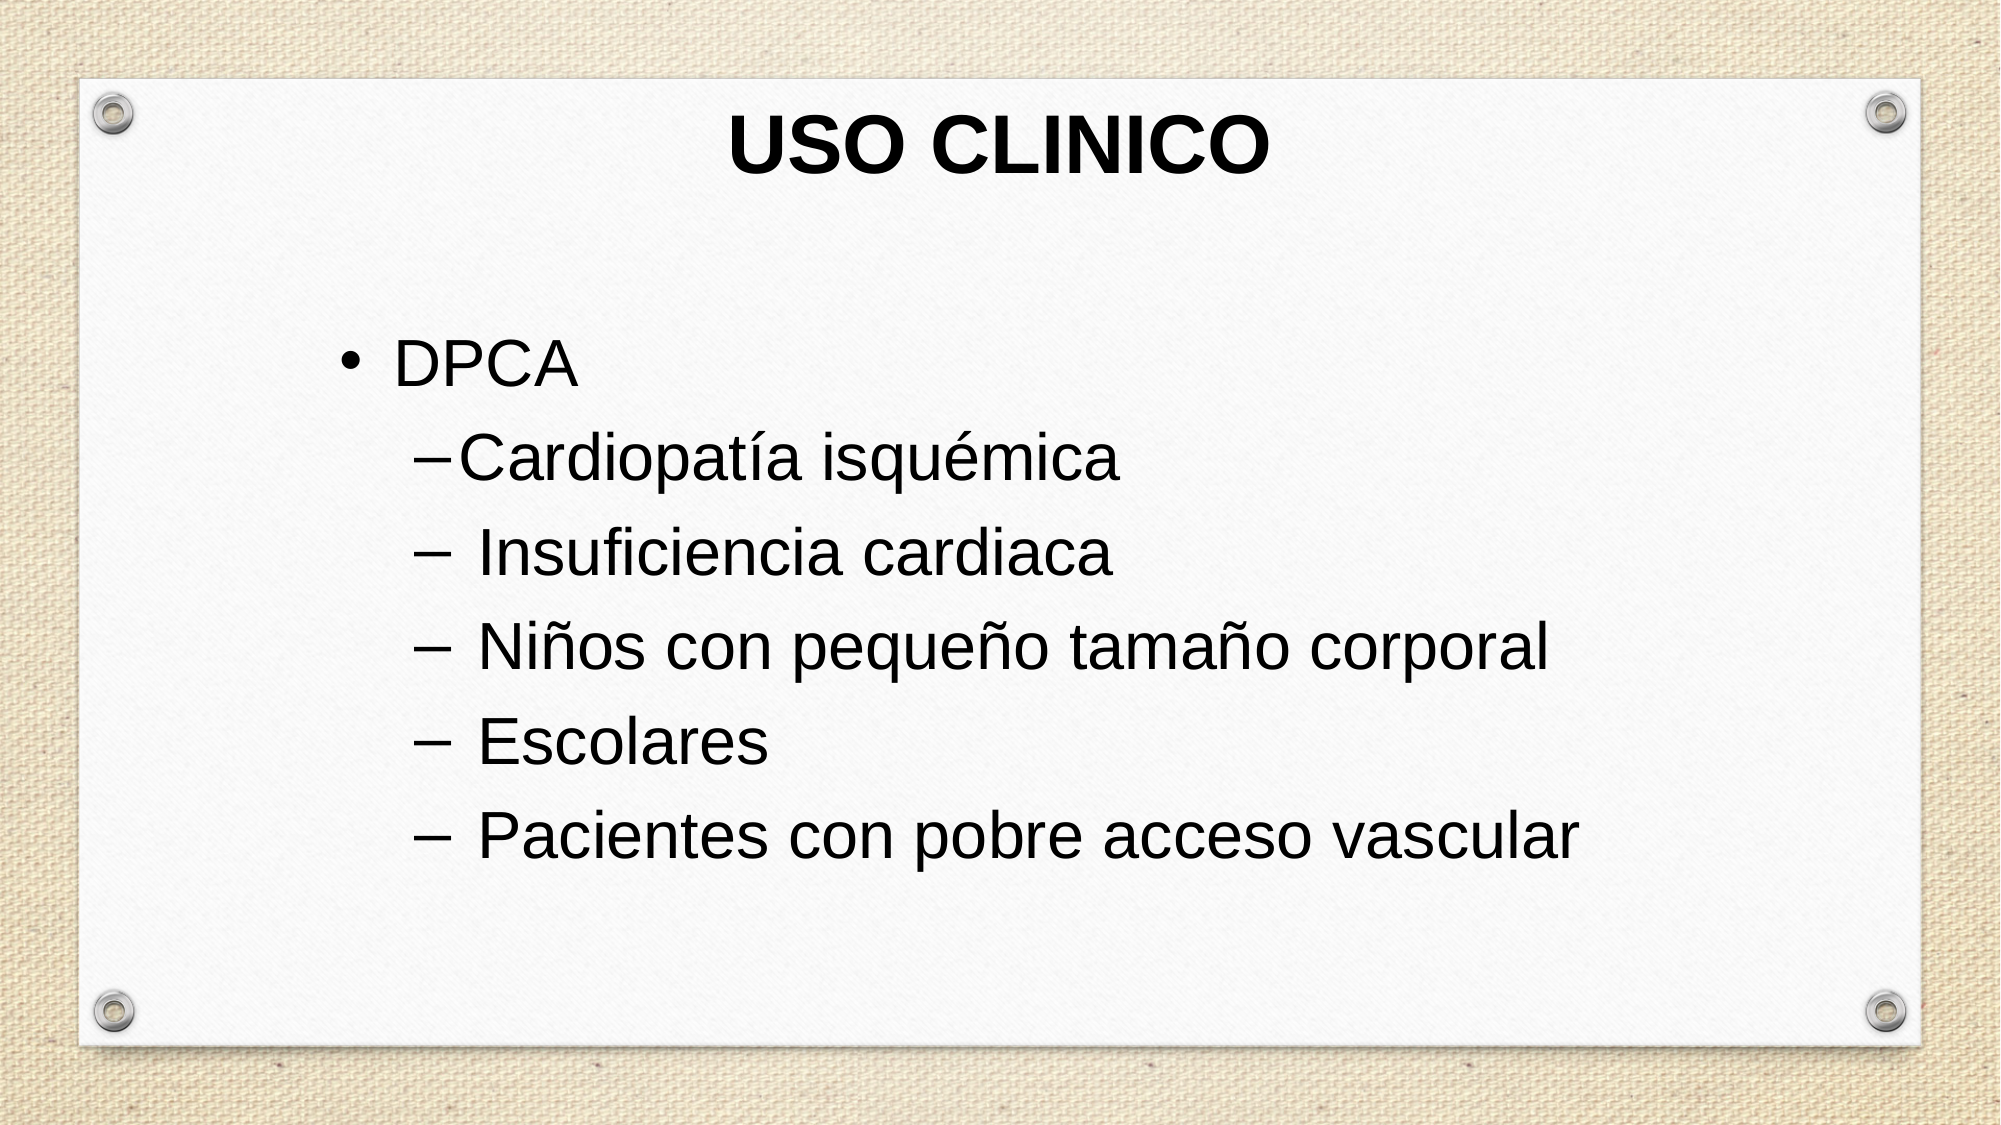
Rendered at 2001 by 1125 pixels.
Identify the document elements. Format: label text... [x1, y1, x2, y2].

text_box DPCA Cardiopatía isquémica Insuficiencia cardiaca Niños con pequeño tamaño corporal Escolares Pacientes con pobre acceso vascular [324, 312, 1675, 1055]
picture [0, 0, 2001, 1125]
text_box USO CLINICO [324, 46, 1675, 235]
